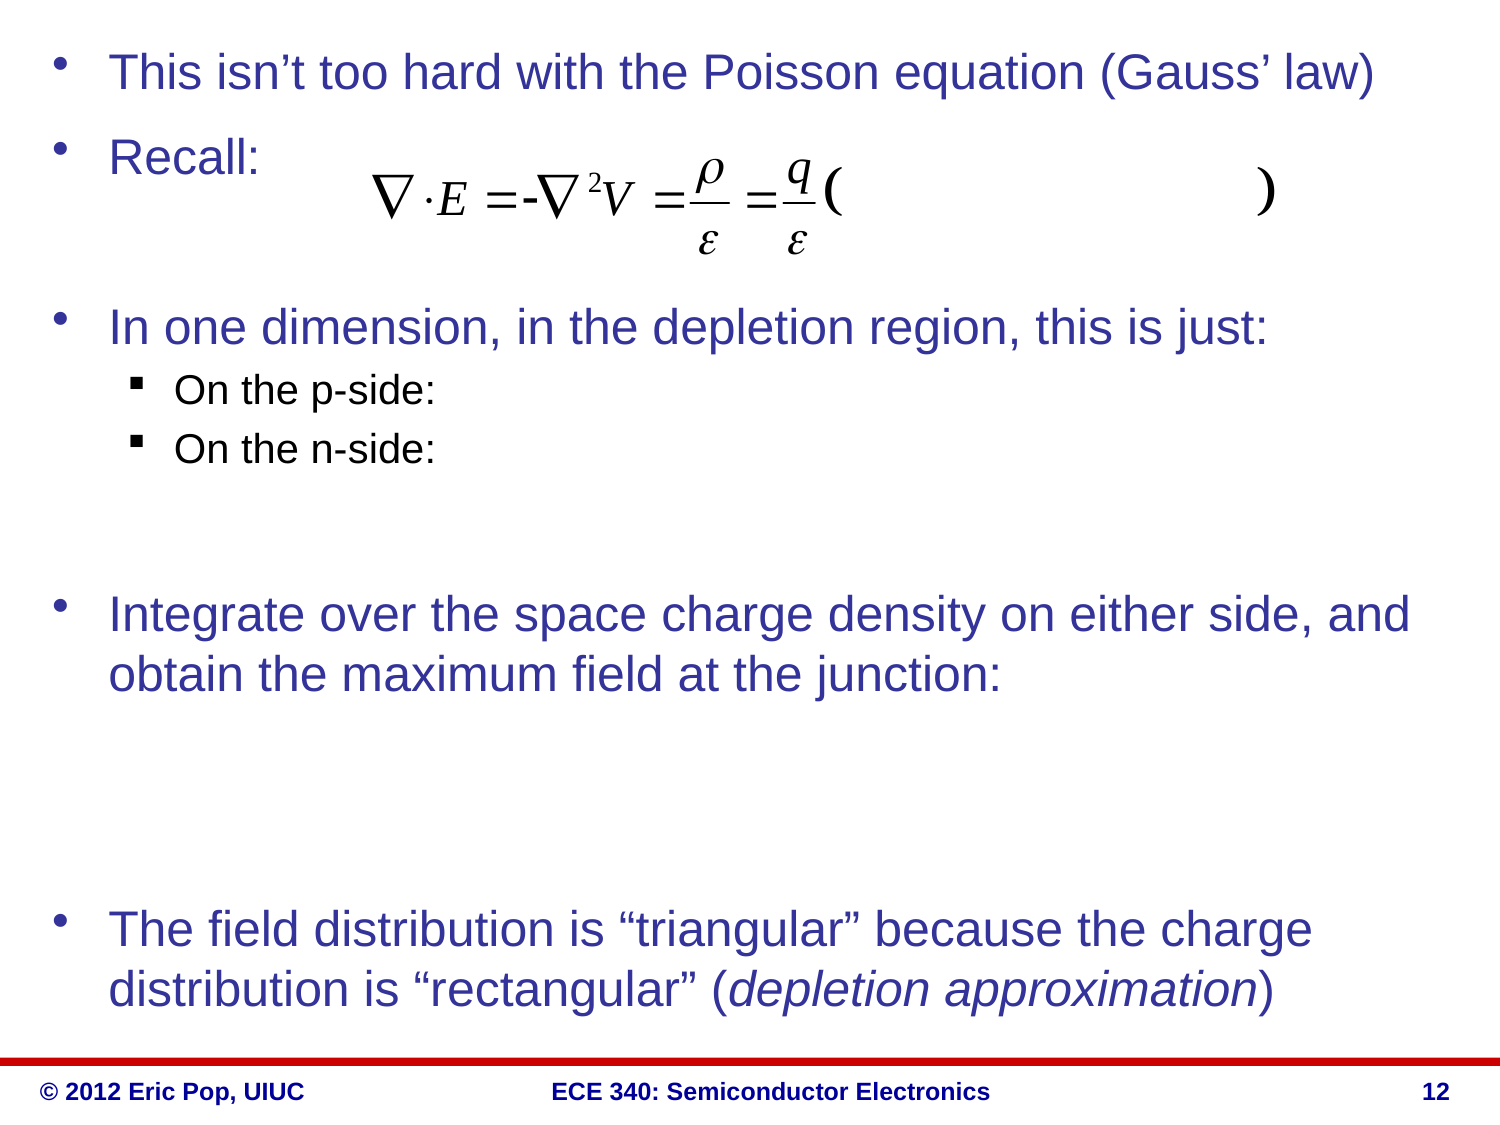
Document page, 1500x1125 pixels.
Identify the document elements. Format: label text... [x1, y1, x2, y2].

slide_number 12 [1362, 1075, 1451, 1106]
list This isn’t too hard with the Poisson equation (Gauss’ law) Recall: In one dimension, in the depletion region, this is just: On the p-side: On the n-side: Integrate over the space charge density on either side, and obtain the maximum field at the junction: The field distribution is “triangular” because the charge distribution is “rectangular” (depletion approximation) [36, 75, 1461, 1047]
text_box [0, 0, 1500, 75]
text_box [366, 135, 1278, 266]
